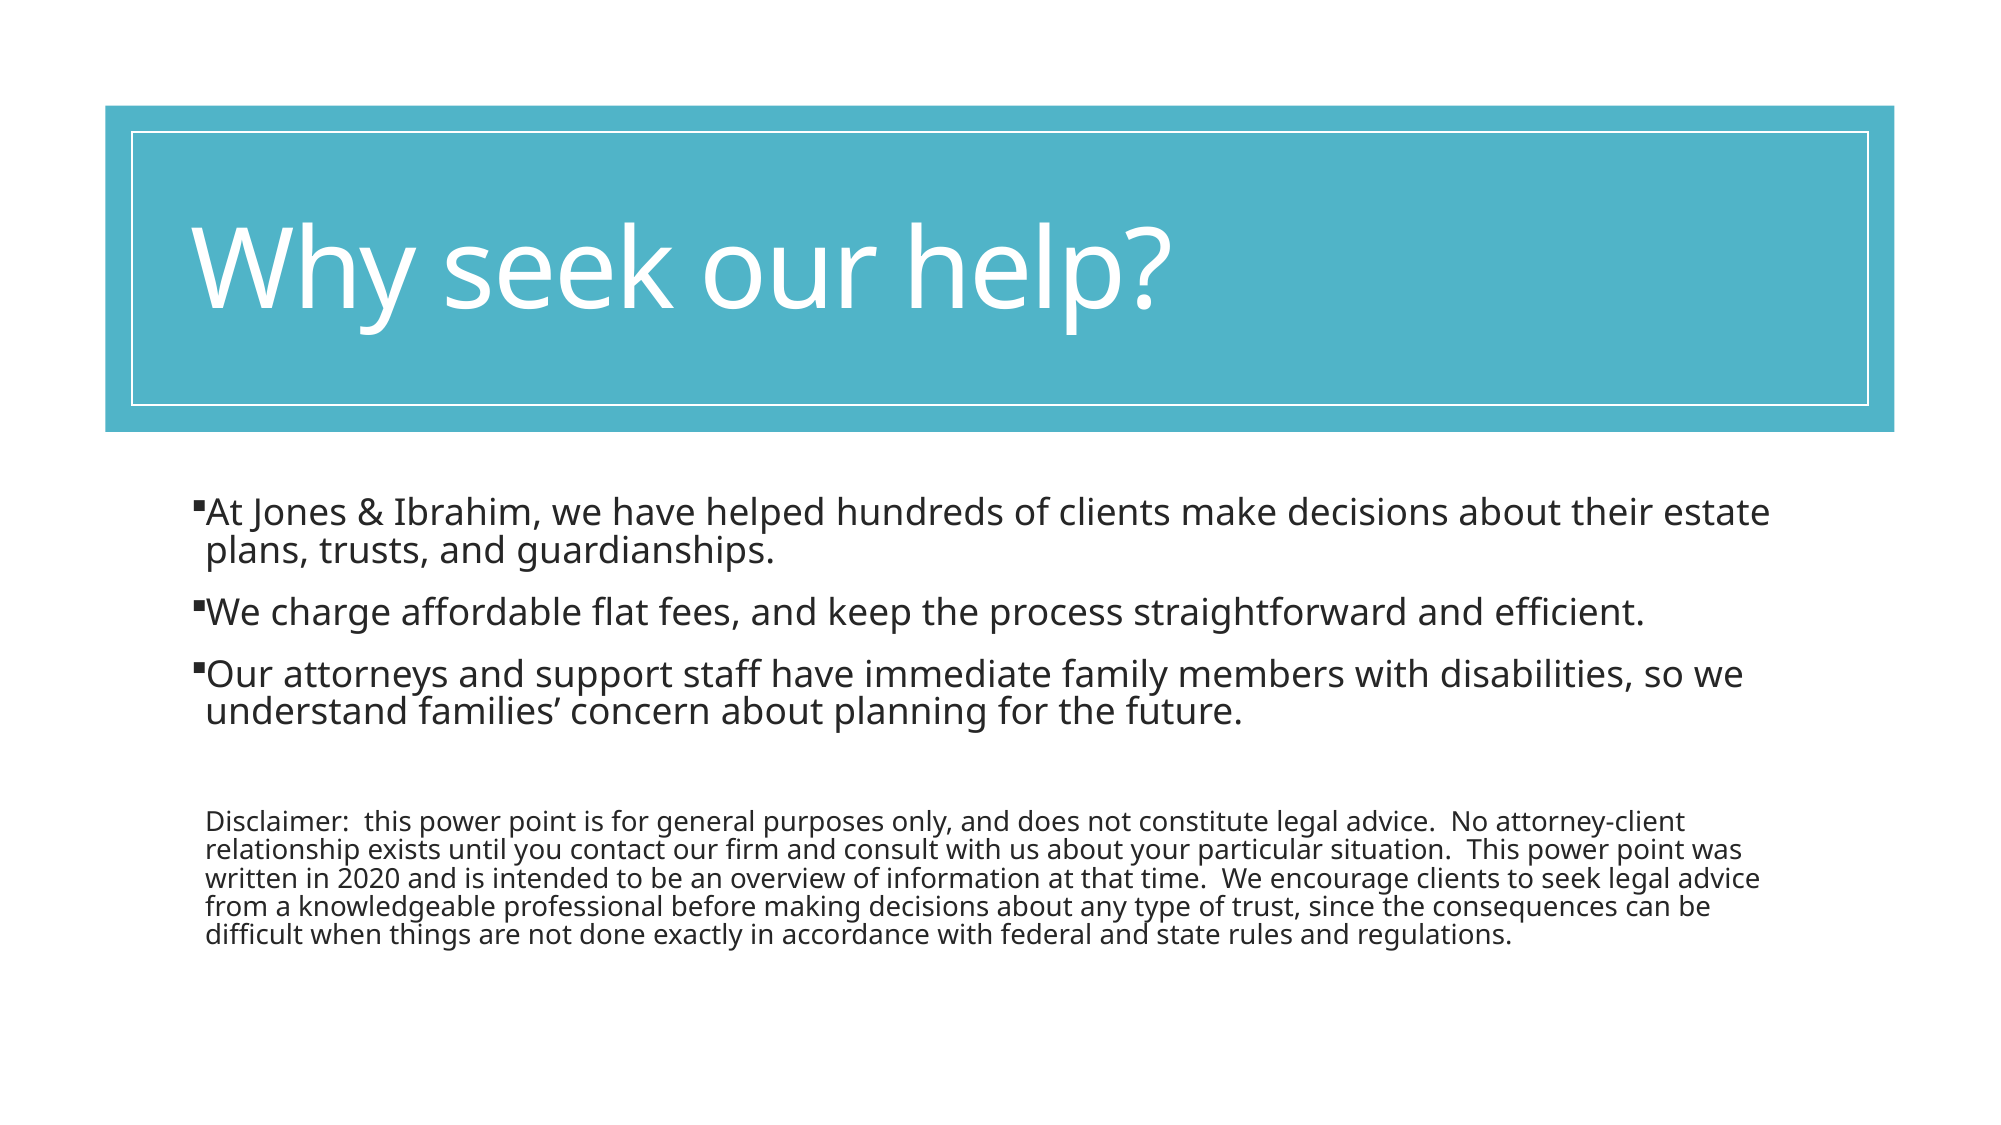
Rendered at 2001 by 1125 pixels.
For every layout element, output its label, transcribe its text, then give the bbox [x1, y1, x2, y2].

text_box [104, 104, 1895, 433]
list At Jones & Ibrahim, we have helped hundreds of clients make decisions about their estate plans, trusts, and guardianships. We charge affordable flat fees, and keep the process straightforward and efficient. Our attorneys and support staff have immediate family members with disabilities, so we understand families’ concern about planning for the future. Disclaimer: this power point is for general purposes only, and does not constitute legal advice. No attorney-client relationship exists until you contact our firm and consult with us about your particular situation. This power point was written in 2020 and is intended to be an overview of information at that time. We encourage clients to seek legal advice from a knowledgeable professional before making decisions about any type of trust, since the consequences can be difficult when things are not done exactly in accordance with federal and state rules and regulations. [175, 487, 1823, 964]
text_box [131, 131, 1869, 406]
title Why seek our help? [175, 173, 1823, 376]
